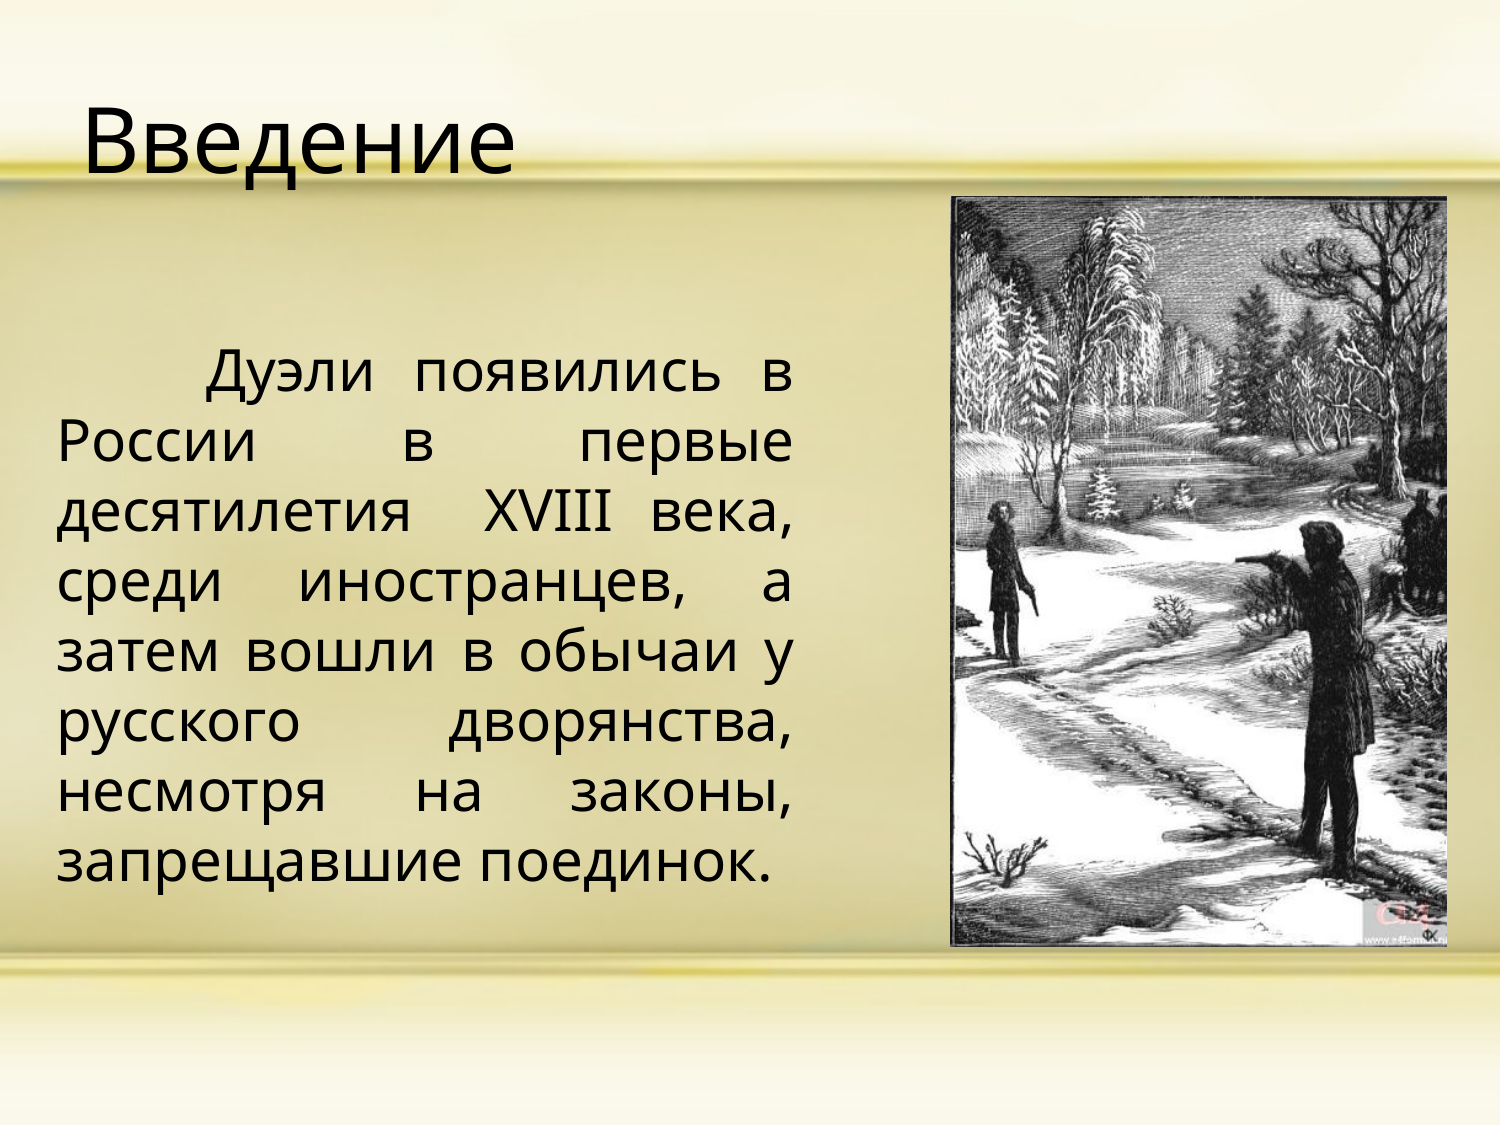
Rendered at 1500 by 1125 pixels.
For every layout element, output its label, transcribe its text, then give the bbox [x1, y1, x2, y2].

picture [0, 0, 1500, 1125]
text_box Дуэли появились в России в первые десятилетия XVIII века, среди иностранцев, а затем вошли в обычаи у русского дворянства, несмотря на законы, запрещавшие поединок. [41, 326, 809, 901]
title Введение [64, 42, 1415, 231]
